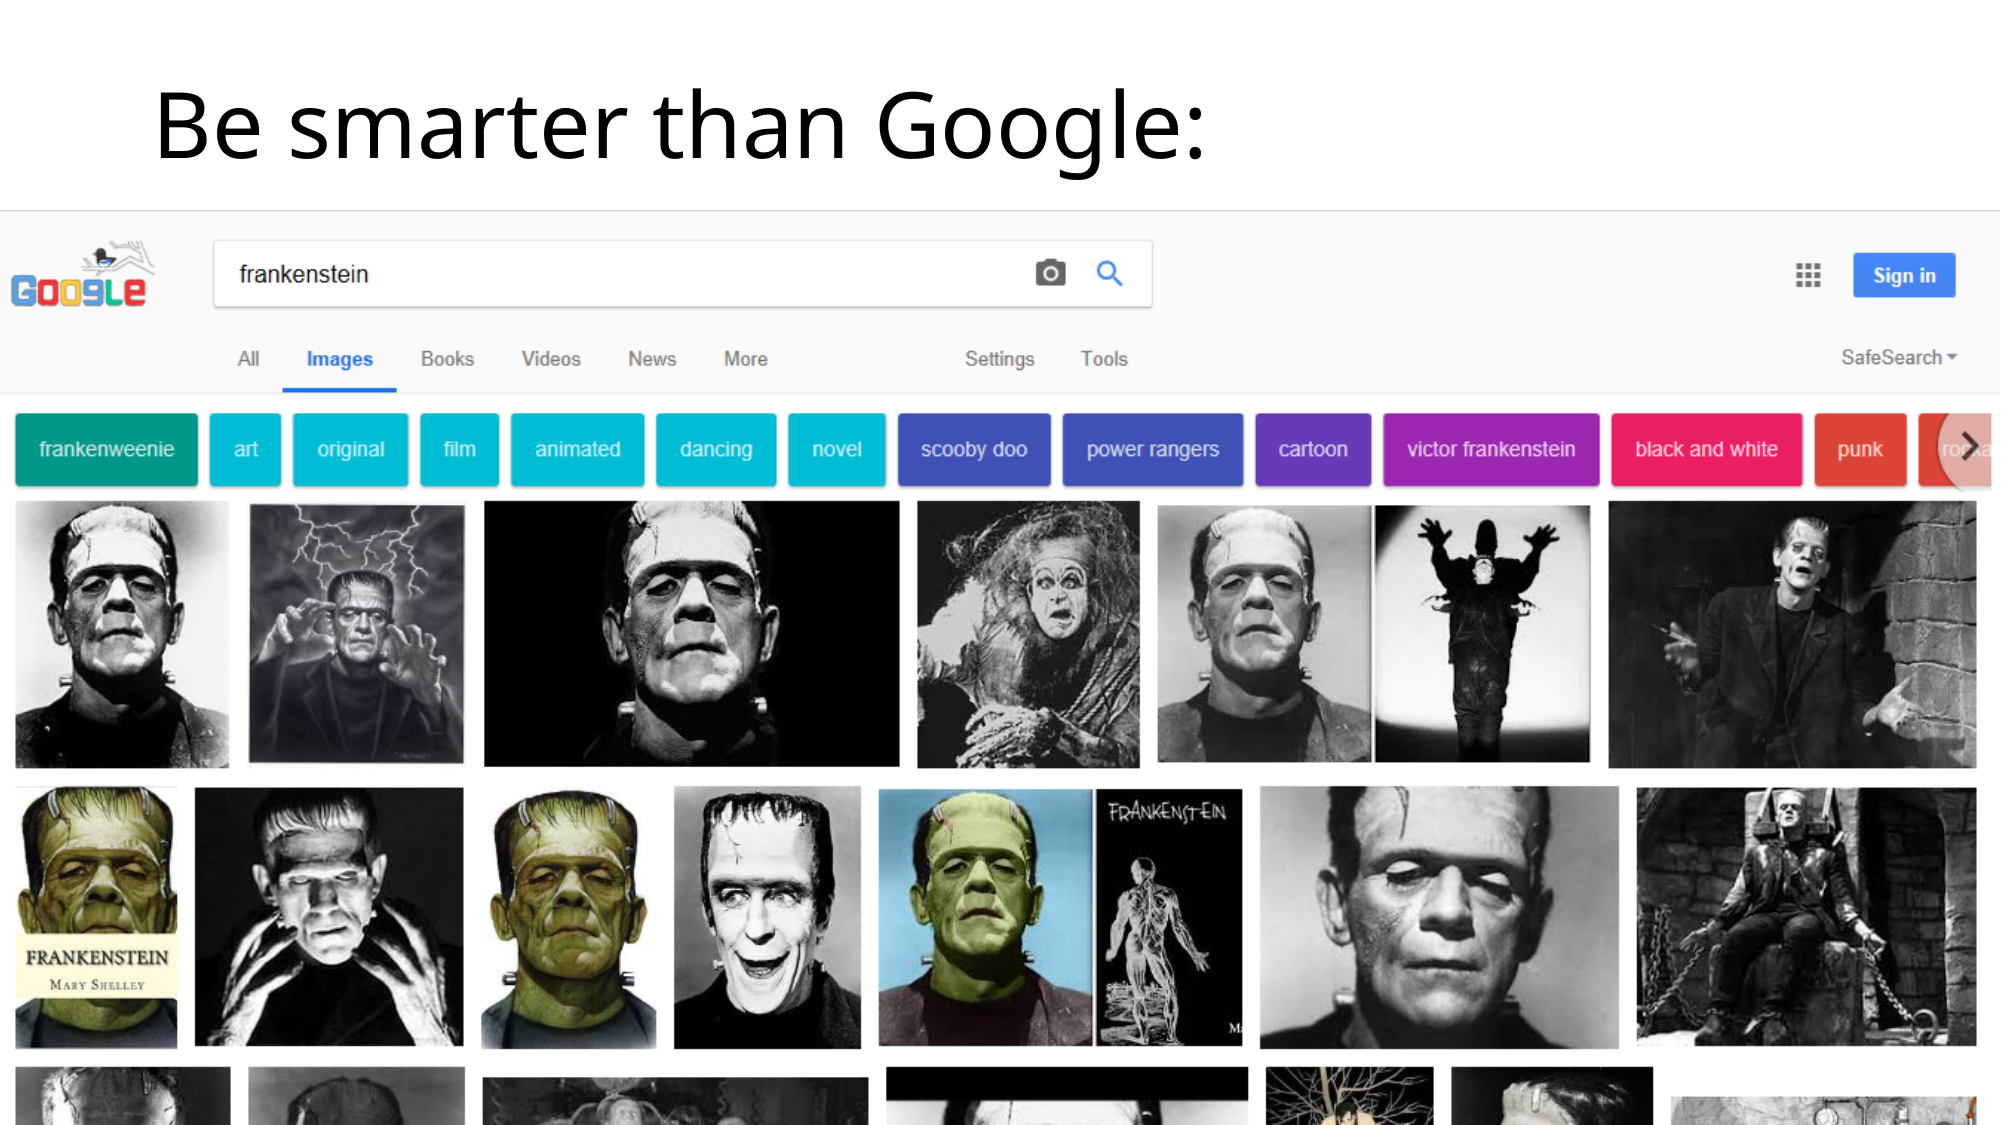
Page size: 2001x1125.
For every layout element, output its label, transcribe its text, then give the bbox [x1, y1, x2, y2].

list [0, 210, 2000, 1125]
title Be smarter than Google: [137, 20, 1863, 210]
